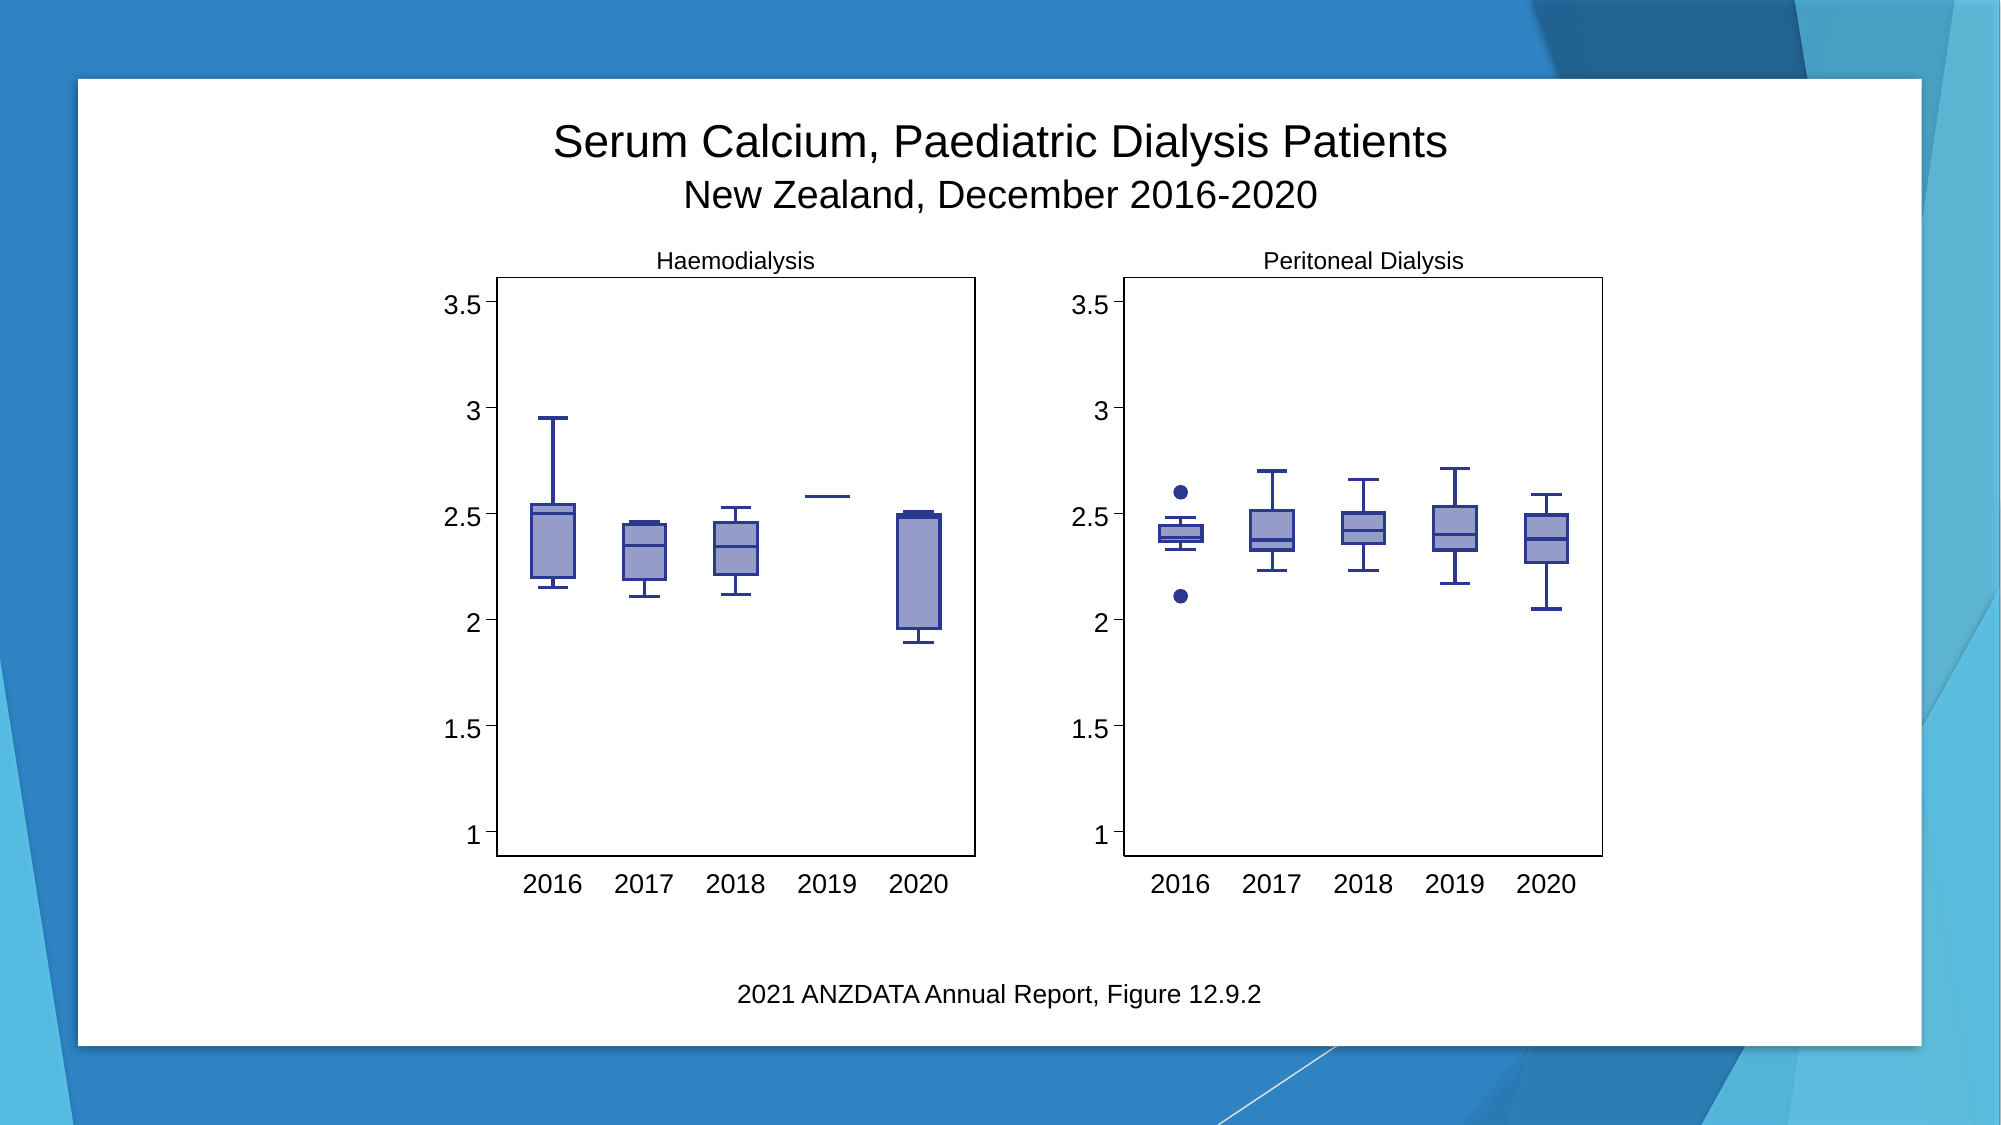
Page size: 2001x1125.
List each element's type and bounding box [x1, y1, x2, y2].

picture [351, 89, 1649, 1036]
text_box [0, 0, 2000, 1125]
